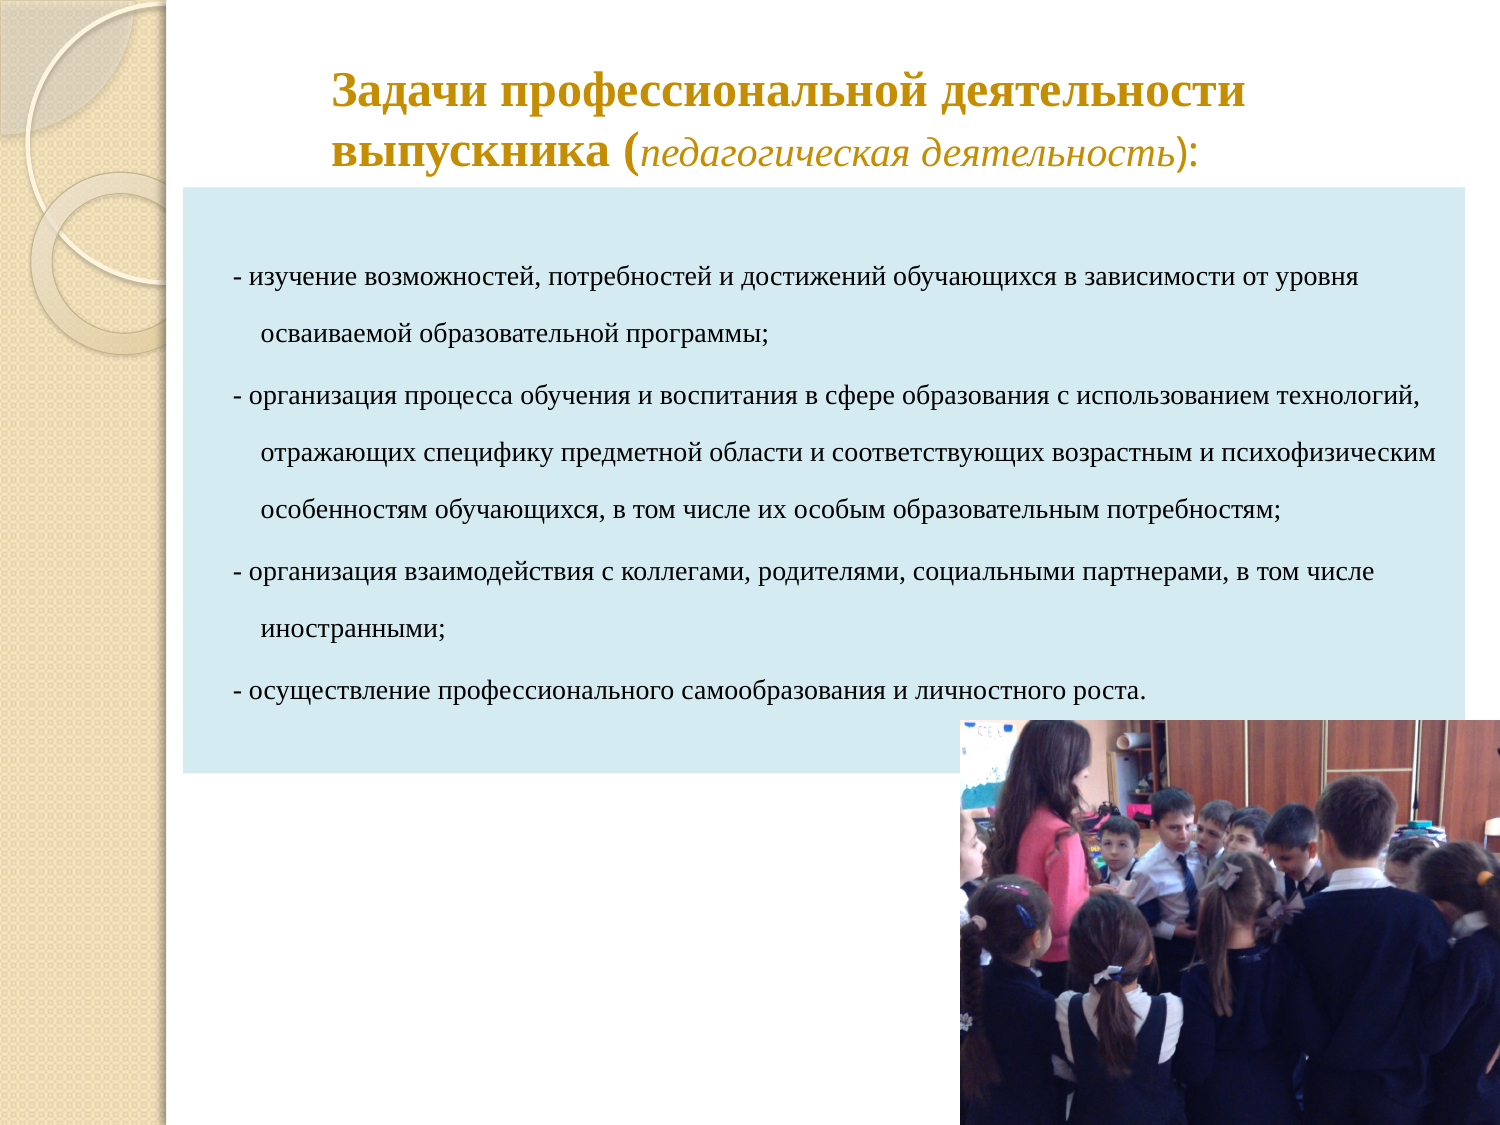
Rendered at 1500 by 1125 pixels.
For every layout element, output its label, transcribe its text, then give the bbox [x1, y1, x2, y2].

list - изучение возможностей, потребностей и достижений обучающихся в зависимости от уровня осваиваемой образовательной программы; - организация процесса обучения и воспитания в сфере образования с использованием технологий, отражающих специфику предметной области и соответствующих возрастным и психофизическим особенностям обучающихся, в том числе их особым образовательным потребностям; - организация взаимодействия с коллегами, родителями, социальными партнерами, в том числе иностранными; - осуществление профессионального самообразования и личностного роста. [183, 187, 1465, 774]
title Задачи профессиональной деятельности выпускника (педагогическая деятельность): [316, 45, 1418, 187]
picture [960, 720, 1500, 1125]
